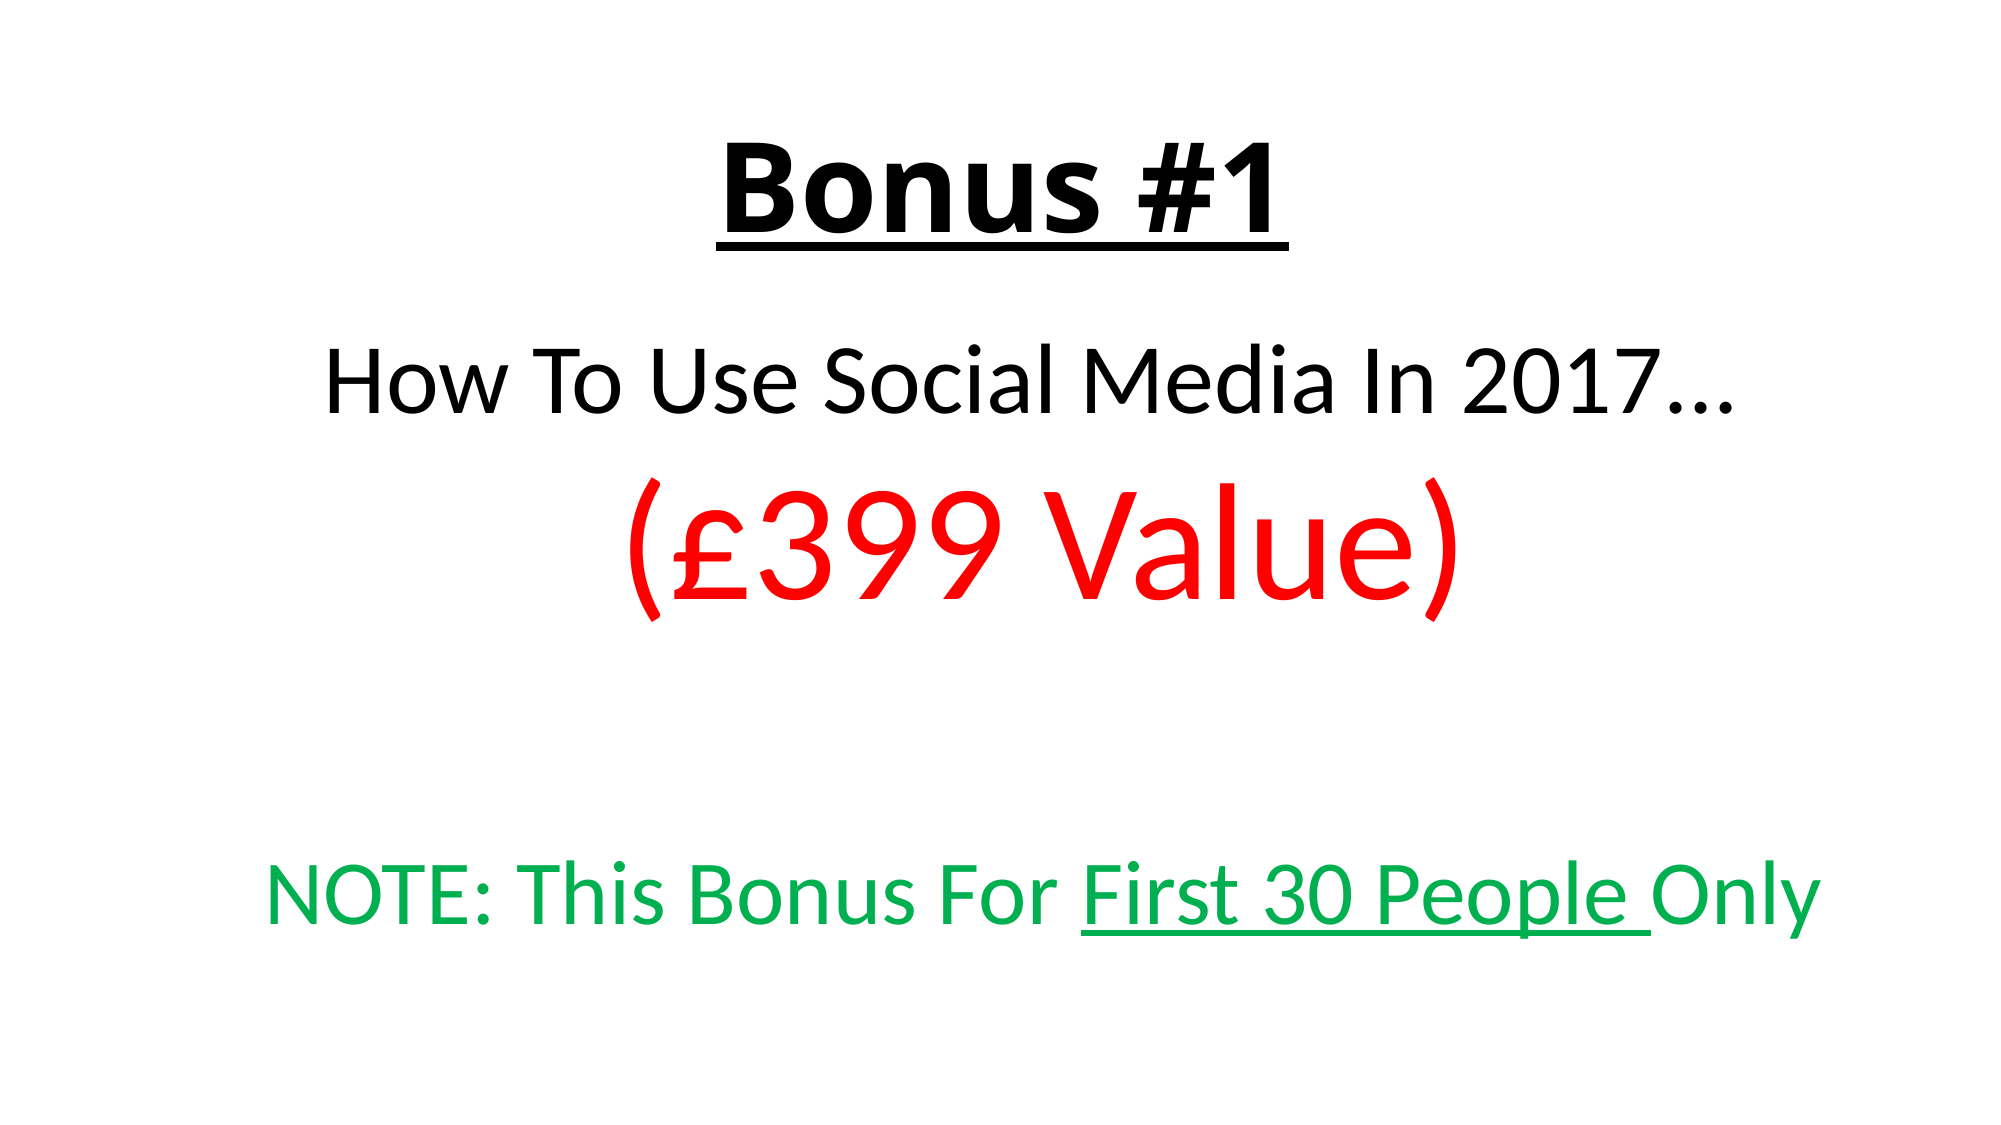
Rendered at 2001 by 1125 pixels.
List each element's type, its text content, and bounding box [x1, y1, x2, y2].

text_box How To Use Social Media In 2017... (£399 Value) NOTE: This Bonus For First 30 People Only [182, 305, 1904, 951]
title Bonus #1 [140, 103, 1866, 281]
